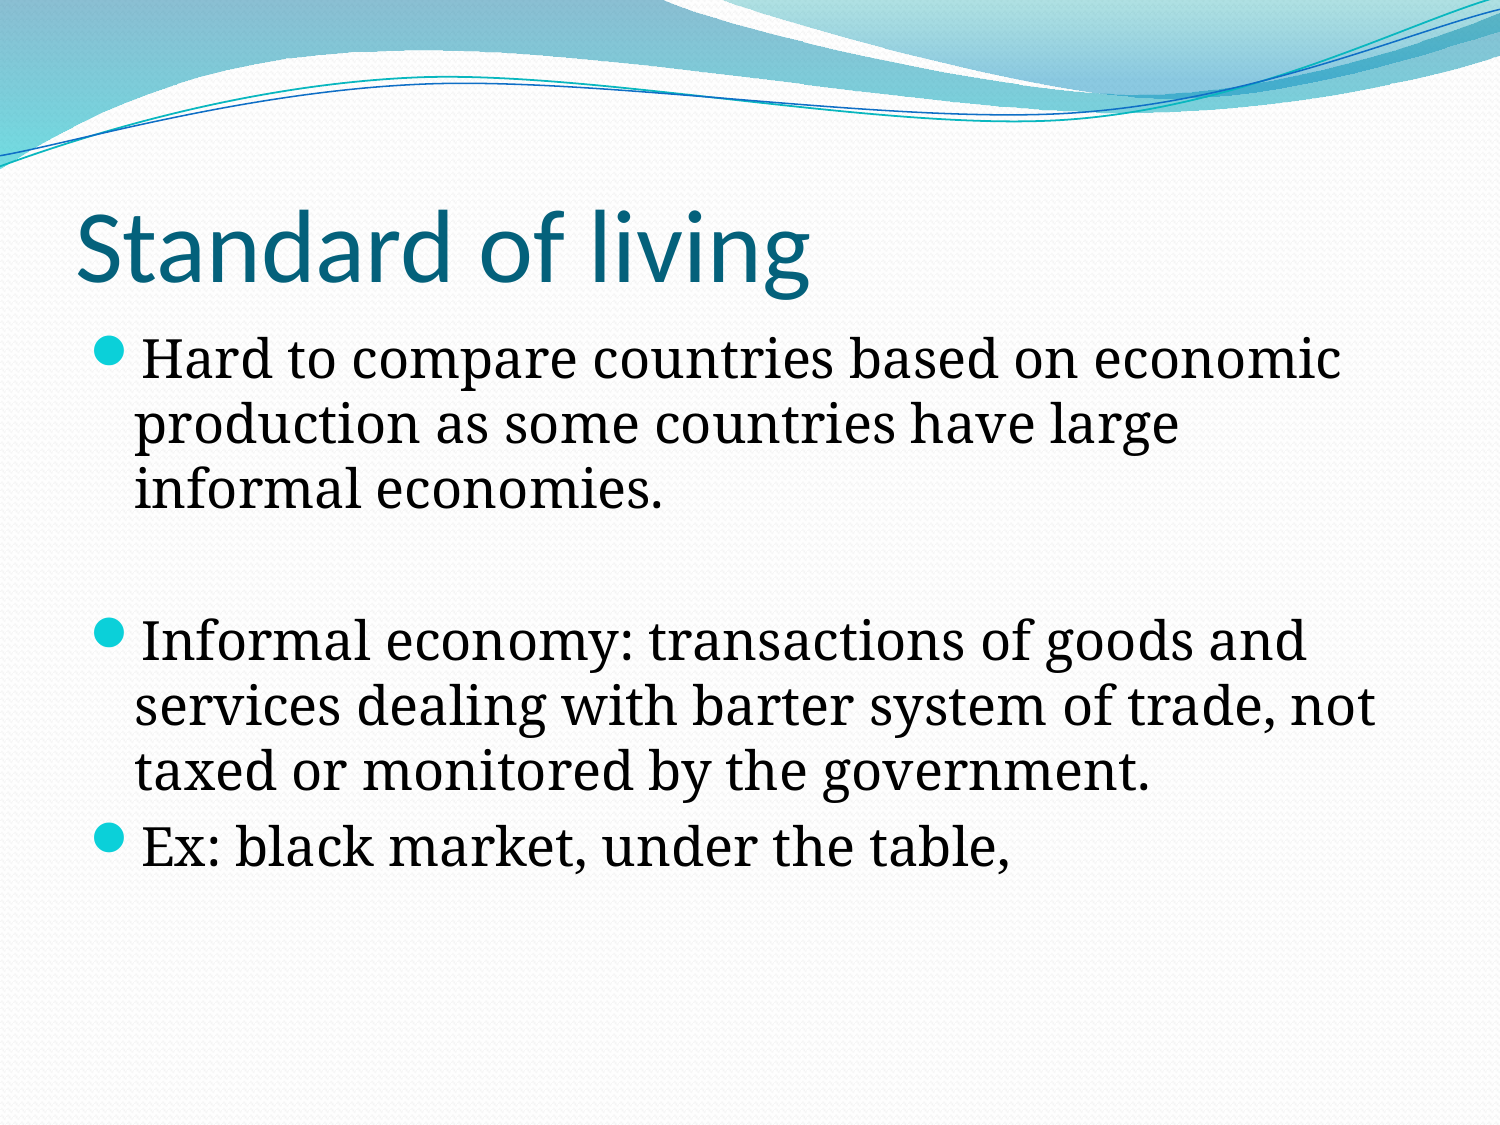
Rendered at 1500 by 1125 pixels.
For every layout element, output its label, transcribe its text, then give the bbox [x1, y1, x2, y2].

list Hard to compare countries based on economic production as some countries have large informal economies. Informal economy: transactions of goods and services dealing with barter system of trade, not taxed or monitored by the government. Ex: black market, under the table, [75, 317, 1425, 1038]
title Standard of living [75, 115, 1425, 303]
